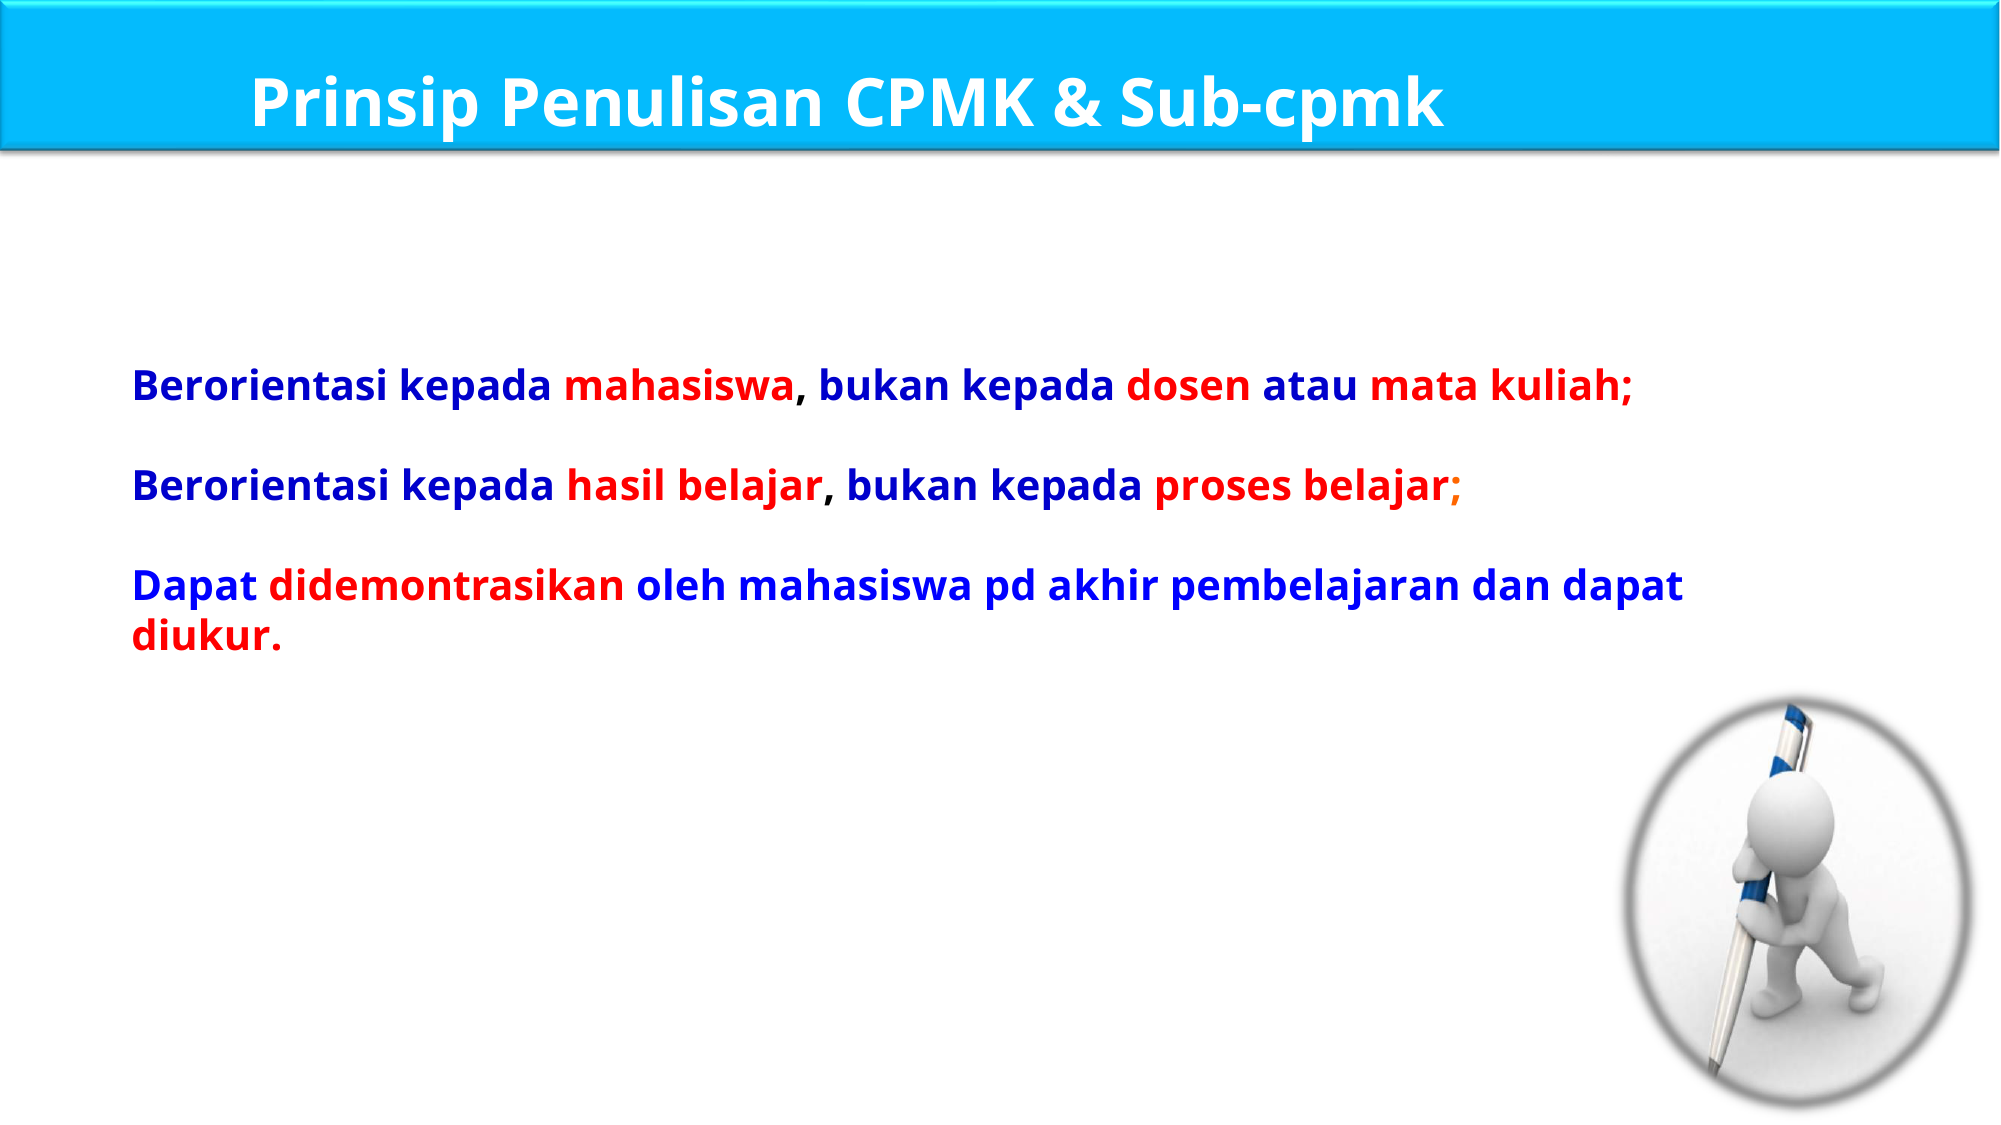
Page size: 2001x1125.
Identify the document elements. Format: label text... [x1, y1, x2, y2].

text_box Berorientasi kepada mahasiswa, bukan kepada dosen atau mata kuliah; Berorientasi kepada hasil belajar, bukan kepada proses belajar; Dapat didemontrasikan oleh mahasiswa pd akhir pembelajaran dan dapat diukur. [129, 358, 1798, 660]
text_box [1611, 684, 1985, 1122]
text_box [0, 0, 2000, 197]
text_box Prinsip Penulisan CPMK & Sub-cpmk [248, 30, 1753, 140]
